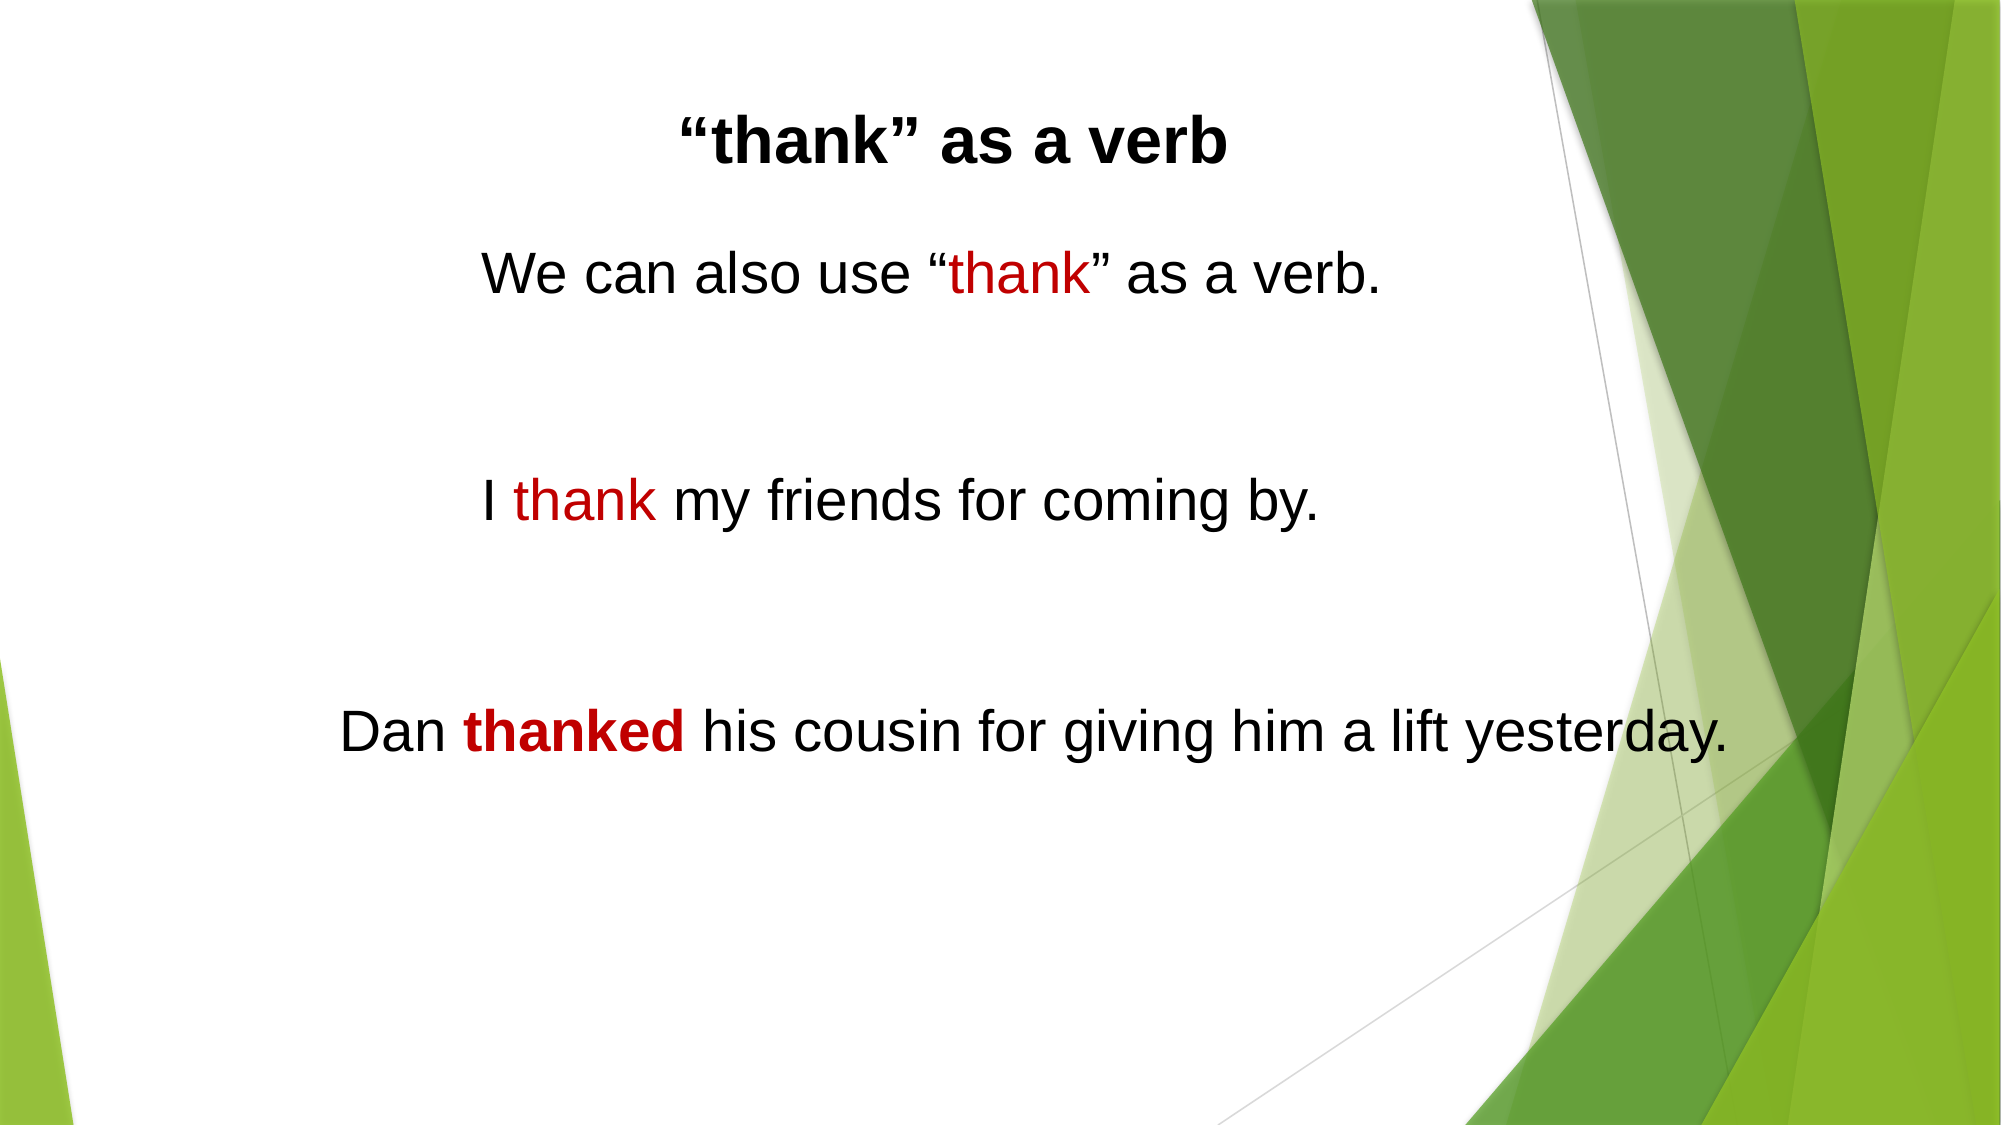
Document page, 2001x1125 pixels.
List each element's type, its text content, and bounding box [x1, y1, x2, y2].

text_box I thank my friends for coming by. [466, 454, 1467, 540]
text_box “thank” as a verb [663, 89, 1270, 185]
text_box We can also use “thank” as a verb. [466, 227, 1467, 383]
text_box Dan thanked his cousin for giving him a lift yesterday. [325, 686, 1800, 816]
